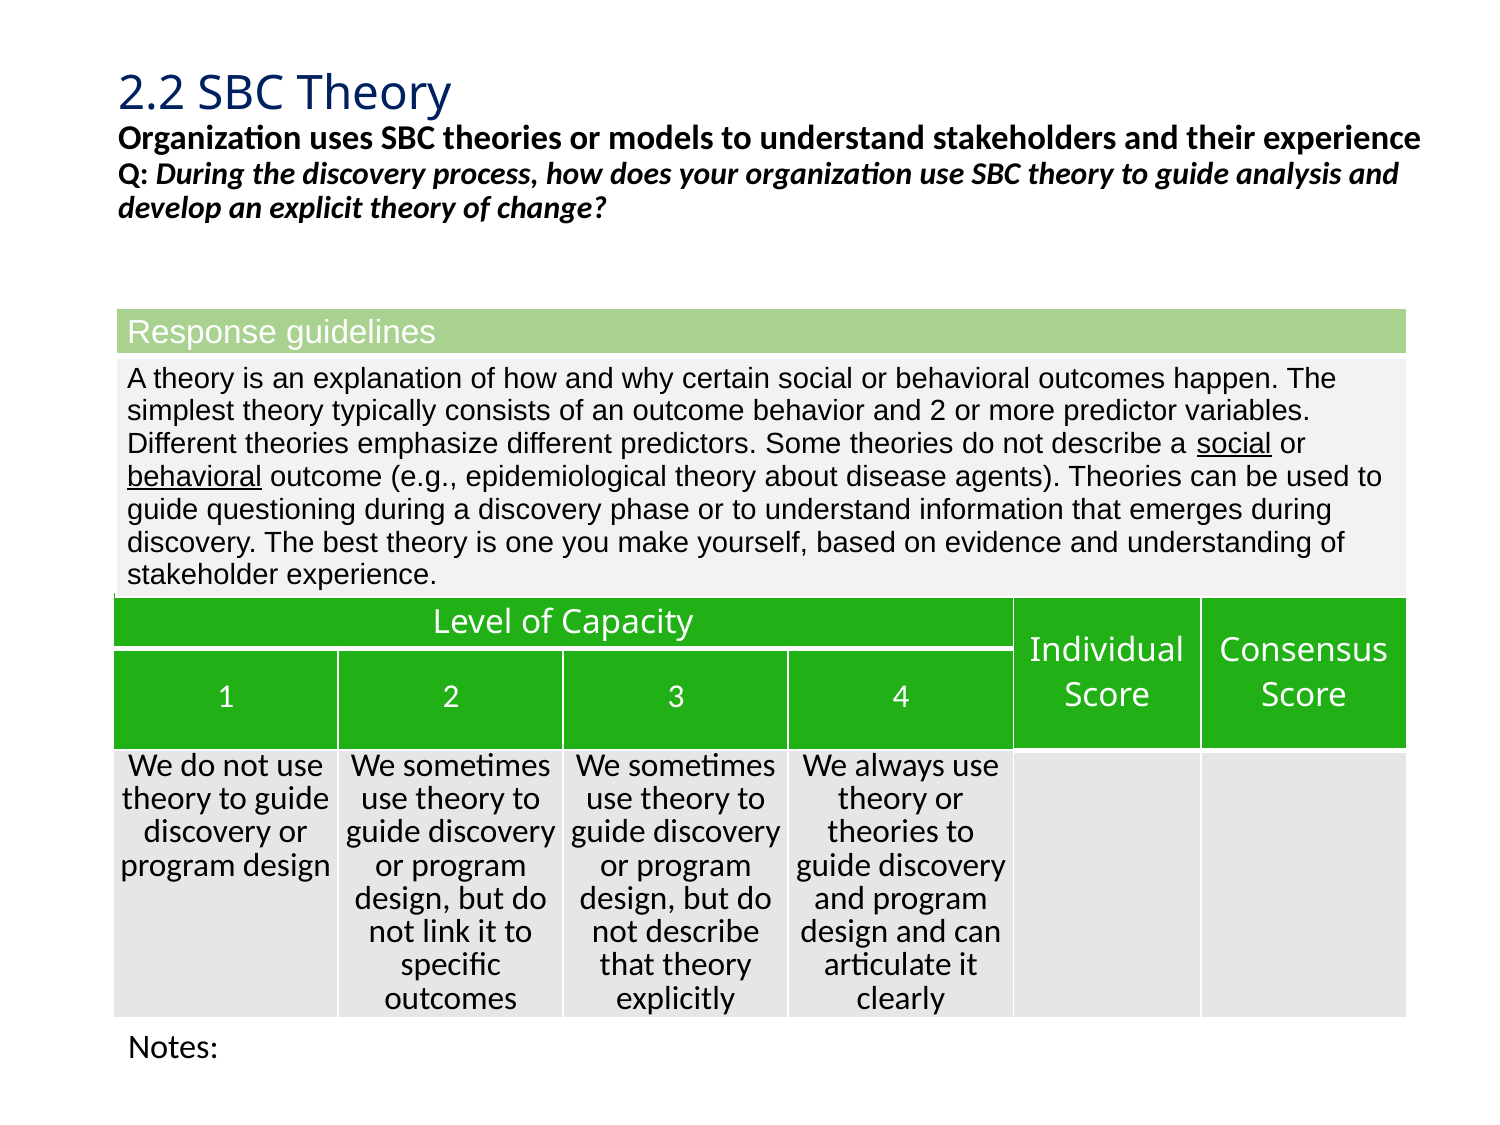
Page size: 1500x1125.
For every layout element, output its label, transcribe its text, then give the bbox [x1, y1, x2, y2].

table_cell A theory is an explanation of how and why certain social or behavioral outcomes happen. The simplest theory typically consists of an outcome behavior and 2 or more predictor variables. Different theories emphasize different predictors. Some theories do not describe a social or behavioral outcome (e.g., epidemiological theory about disease agents). Theories can be used to guide questioning during a discovery phase or to understand information that emerges during discovery. The best theory is one you make yourself, based on evidence and understanding of stakeholder experience. [117, 359, 1406, 596]
title 2.2 SBC Theory Organization uses SBC theories or models to understand stakeholders and their experience Q: During the discovery process, how does your organization use SBC theory to guide analysis and develop an explicit theory of change? [103, 61, 1440, 239]
table_header Response guidelines [117, 309, 1406, 353]
table_cell We sometimes use theory to guide discovery or program design, but do not describe that theory explicitly [564, 751, 787, 1017]
table_cell [1202, 753, 1406, 1017]
table_cell 3 [564, 651, 787, 749]
table_cell [1014, 753, 1200, 1017]
table_header Individual Score [1014, 598, 1200, 748]
table_cell We do not use theory to guide discovery or program design [114, 751, 337, 1017]
table_cell We always use theory or theories to guide discovery and program design and can articulate it clearly [789, 751, 1013, 1017]
table_header Level of Capacity [114, 593, 1013, 646]
table_cell 4 [789, 651, 1013, 749]
table_cell 1 [114, 651, 337, 749]
table_cell 2 [339, 651, 562, 749]
table_cell We sometimes use theory to guide discovery or program design, but do not link it to specific outcomes [339, 751, 562, 1017]
list Notes: [113, 1021, 1407, 1115]
table_header Consensus Score [1202, 598, 1406, 748]
